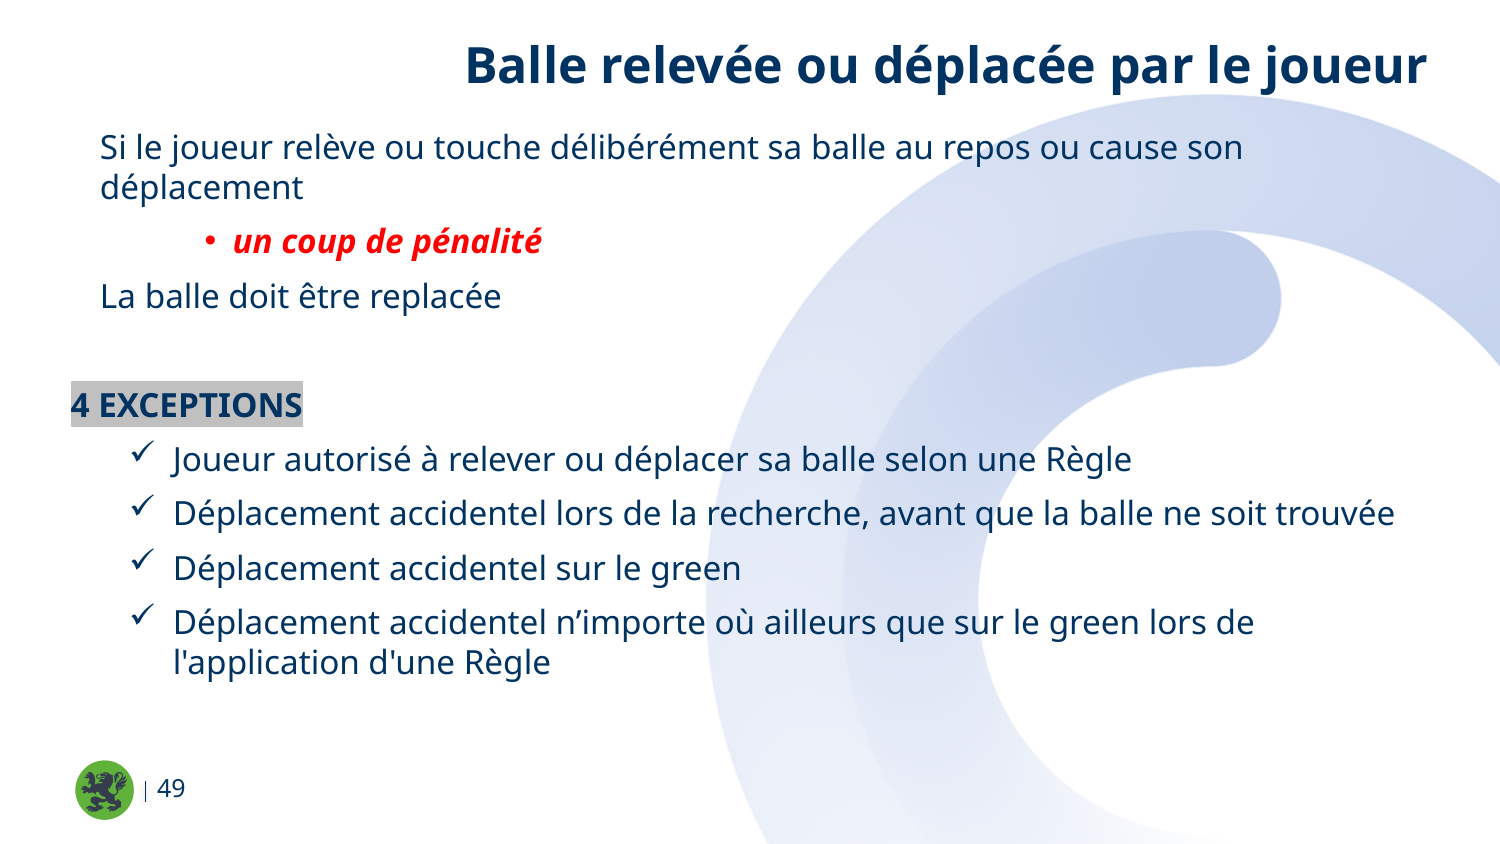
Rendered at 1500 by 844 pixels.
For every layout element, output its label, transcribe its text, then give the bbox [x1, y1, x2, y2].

slide_number 49 [157, 774, 508, 806]
picture [0, 0, 1500, 844]
list Si le joueur relève ou touche délibérément sa balle au repos ou cause son déplacement un coup de pénalité La balle doit être replacée 4 Exceptions Joueur autorisé à relever ou déplacer sa balle selon une Règle Déplacement accidentel lors de la recherche, avant que la balle ne soit trouvée Déplacement accidentel sur le green Déplacement accidentel n’importe où ailleurs que sur le green lors de l'application d'une Règle [70, 126, 1429, 718]
list Balle relevée ou déplacée par le joueur [70, 33, 1429, 95]
